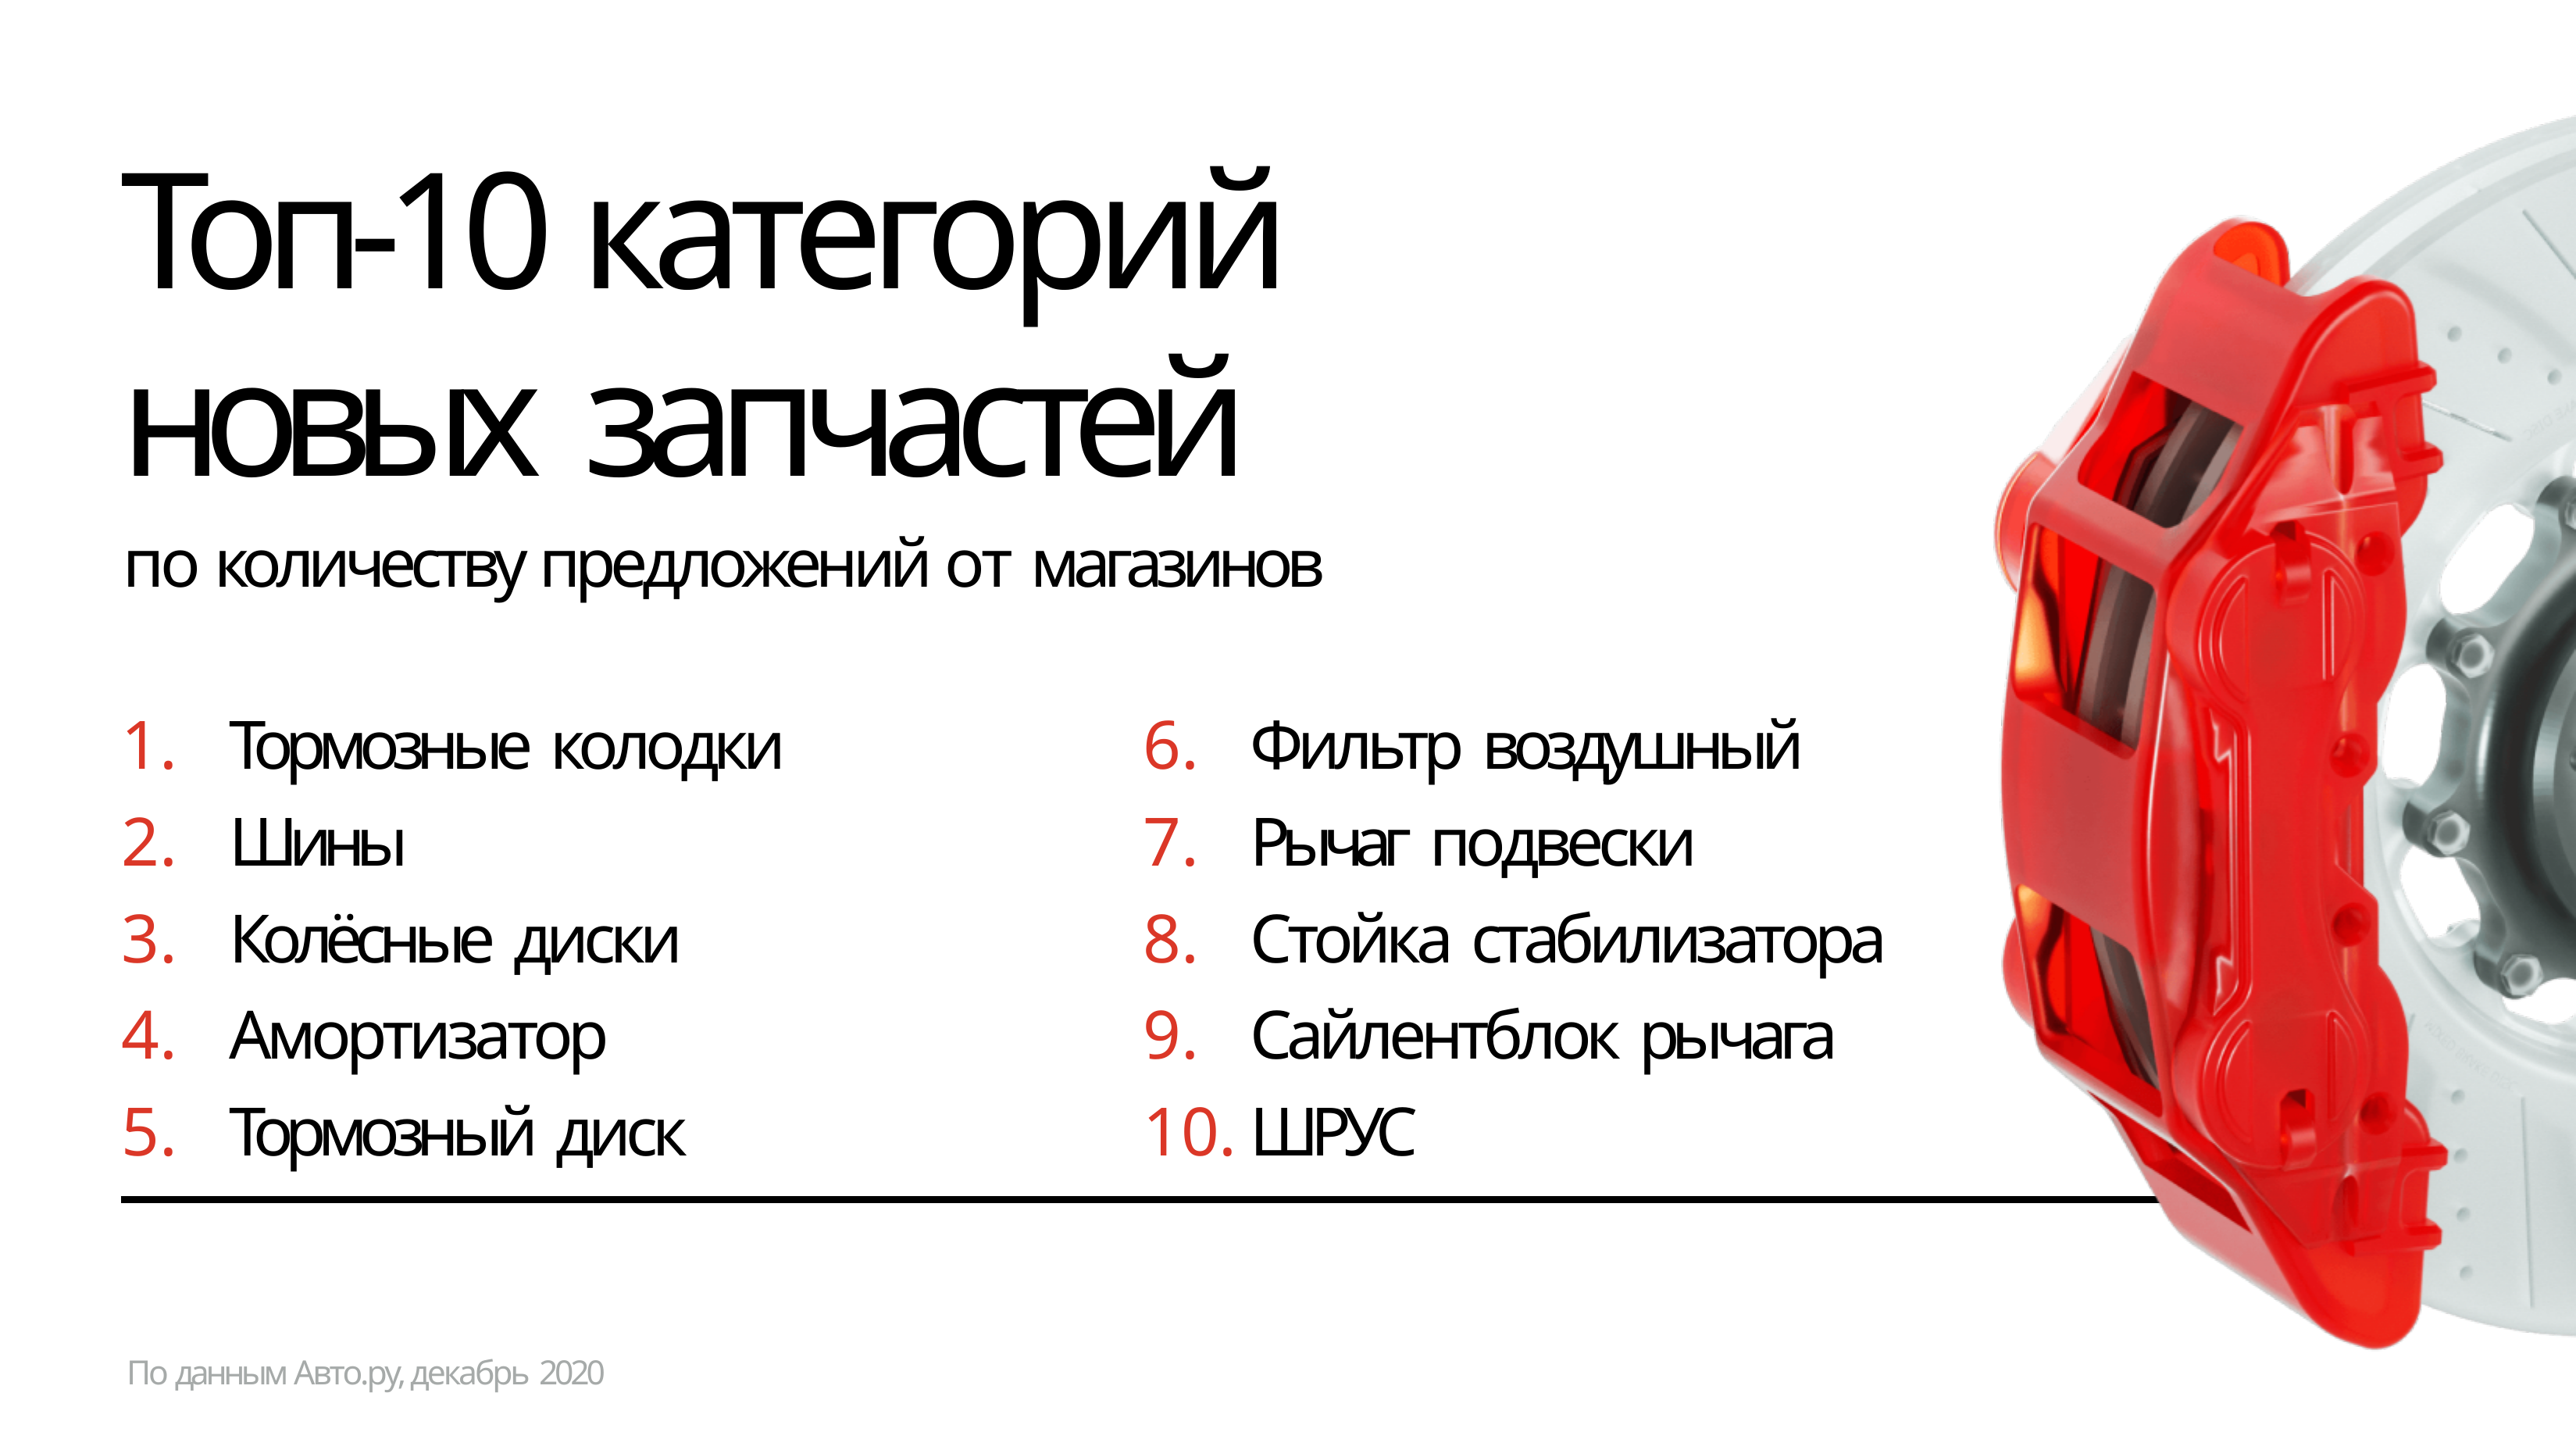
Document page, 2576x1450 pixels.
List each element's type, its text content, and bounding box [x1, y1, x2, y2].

title Топ-10 категорий новых запчастей по количеству предложений от магазинов [119, 120, 1513, 602]
text_box [1993, 102, 2576, 1352]
text_box Фильтр воздушный Рычаг подвески Стойка стабилизатора Сайлентблок рычага ШРУС [1141, 684, 1995, 1170]
text_box По данным Авто.ру, декабрь 2020 [124, 1349, 683, 1391]
text_box Тормозные колодки Шины Колёсные диски Амортизатор Тормозный диск [120, 684, 887, 1170]
